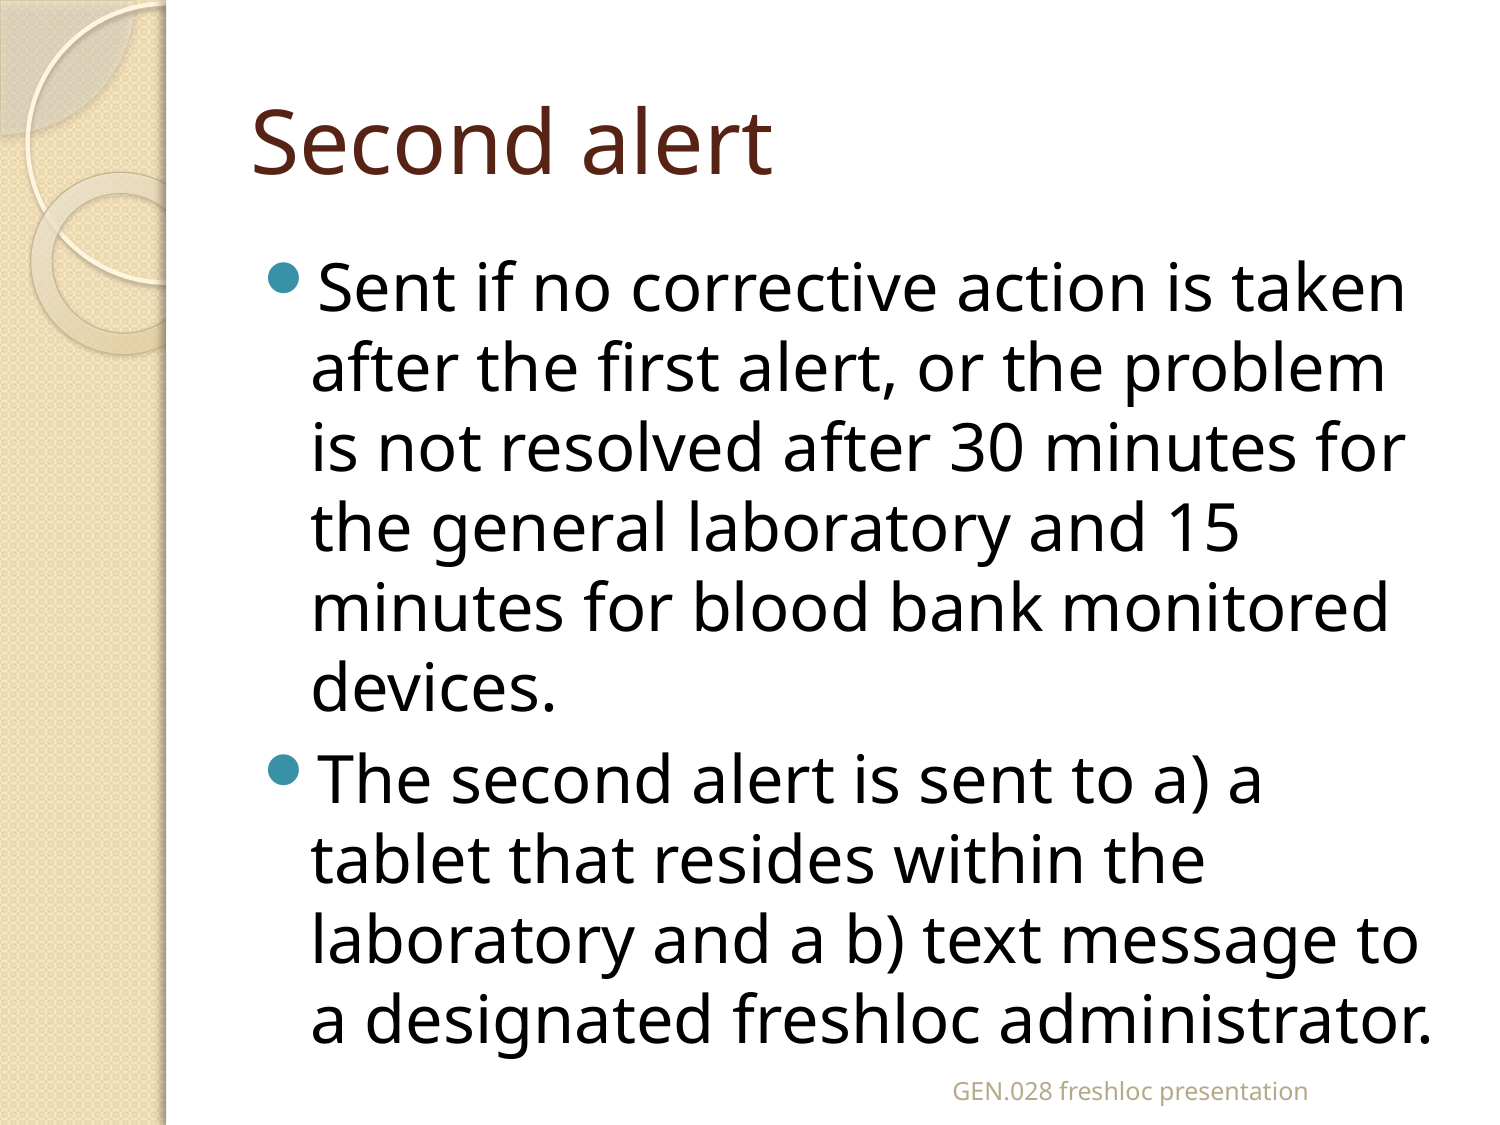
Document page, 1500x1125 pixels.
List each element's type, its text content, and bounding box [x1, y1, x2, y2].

footer GEN.028 freshloc presentation [937, 1034, 1413, 1113]
list Sent if no corrective action is taken after the first alert, or the problem is not resolved after 30 minutes for the general laboratory and 15 minutes for blood bank monitored devices. The second alert is sent to a) a tablet that resides within the laboratory and a b) text message to a designated freshloc administrator. [235, 237, 1466, 1025]
title Second alert [235, 45, 1466, 233]
